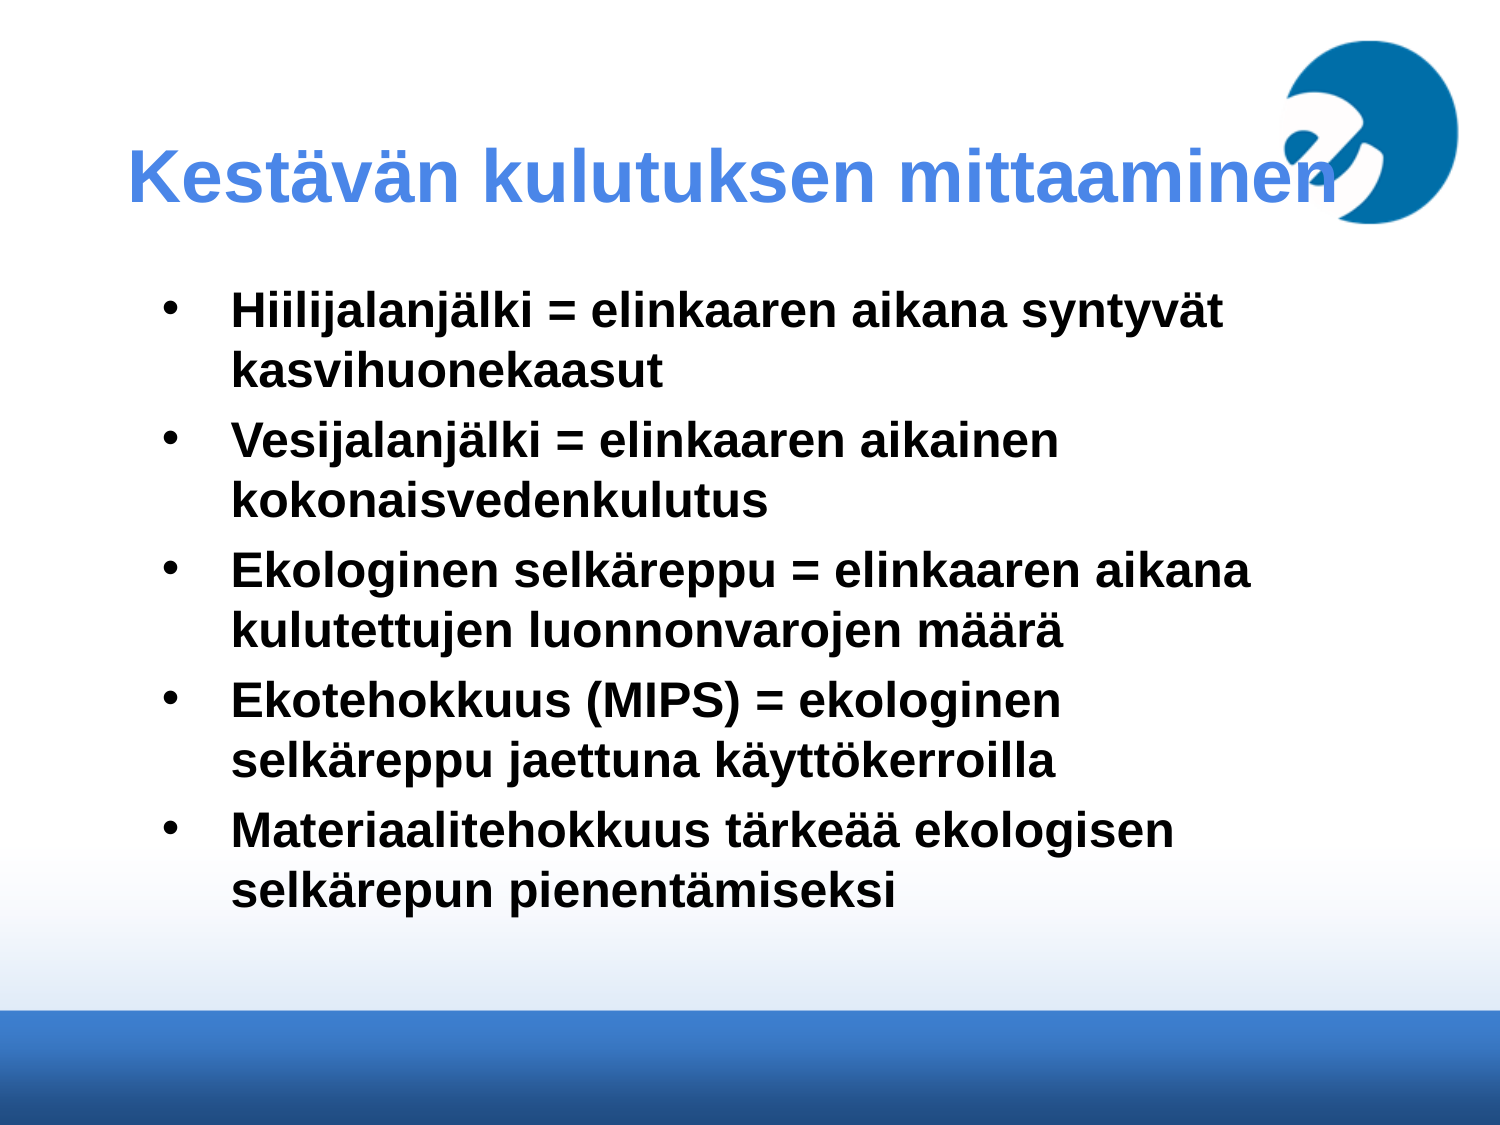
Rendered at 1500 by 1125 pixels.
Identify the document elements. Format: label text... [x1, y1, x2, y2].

title Kestävän kulutuksen mittaaminen [75, 45, 1425, 233]
picture [0, 0, 1500, 1125]
list Hiilijalanjälki = elinkaaren aikana syntyvät kasvihuonekaasut Vesijalanjälki = elinkaaren aikainen kokonaisvedenkulutus Ekologinen selkäreppu = elinkaaren aikana kulutettujen luonnonvarojen määrä Ekotehokkuus (MIPS) = ekologinen selkäreppu jaettuna käyttökerroilla Materiaalitehokkuus tärkeää ekologisen selkärepun pienentämiseksi [75, 262, 1350, 875]
